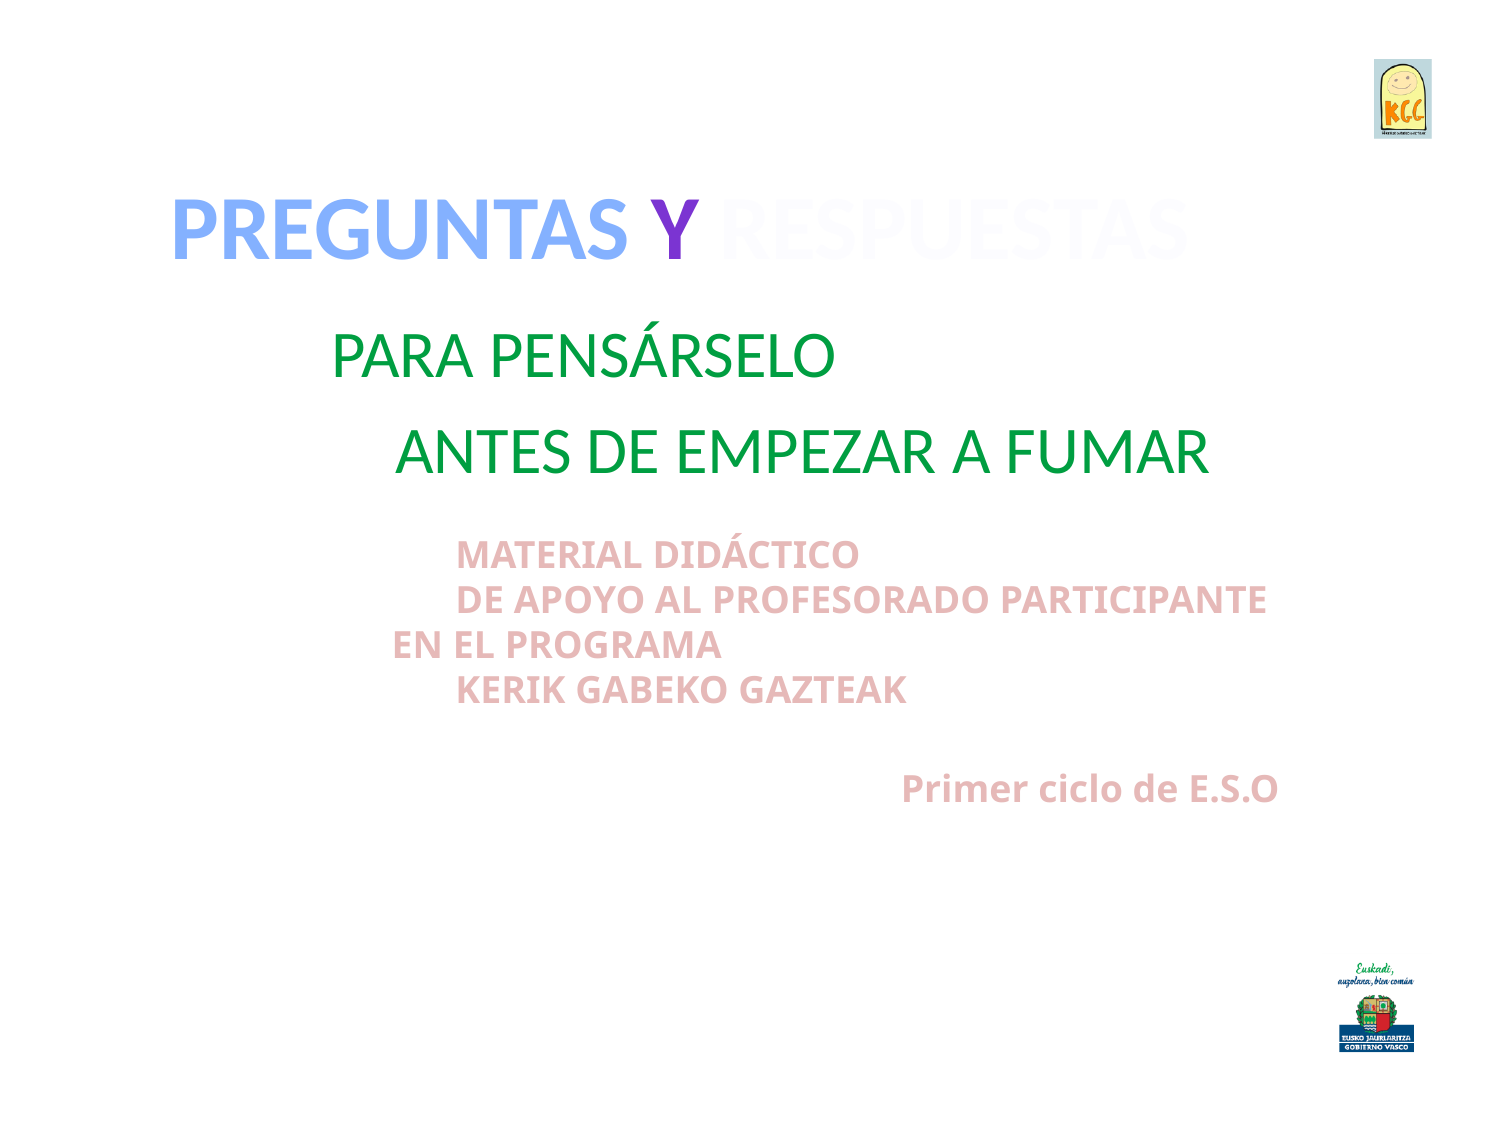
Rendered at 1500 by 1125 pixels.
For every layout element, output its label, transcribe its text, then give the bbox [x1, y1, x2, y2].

picture [1322, 953, 1432, 1064]
picture [1374, 59, 1432, 139]
text_box PREGUNTAS Y RESPUESTAS PARA PENSÁRSELO ANTES DE EMPEZAR A FUMAR MATERIAL DIDÁCTICO DE APOYO AL PROFESORADO PARTICIPANTE EN EL PROGRAMA KERIK GABEKO GAZTEAK Primer ciclo de E.S.O [155, 138, 1304, 872]
